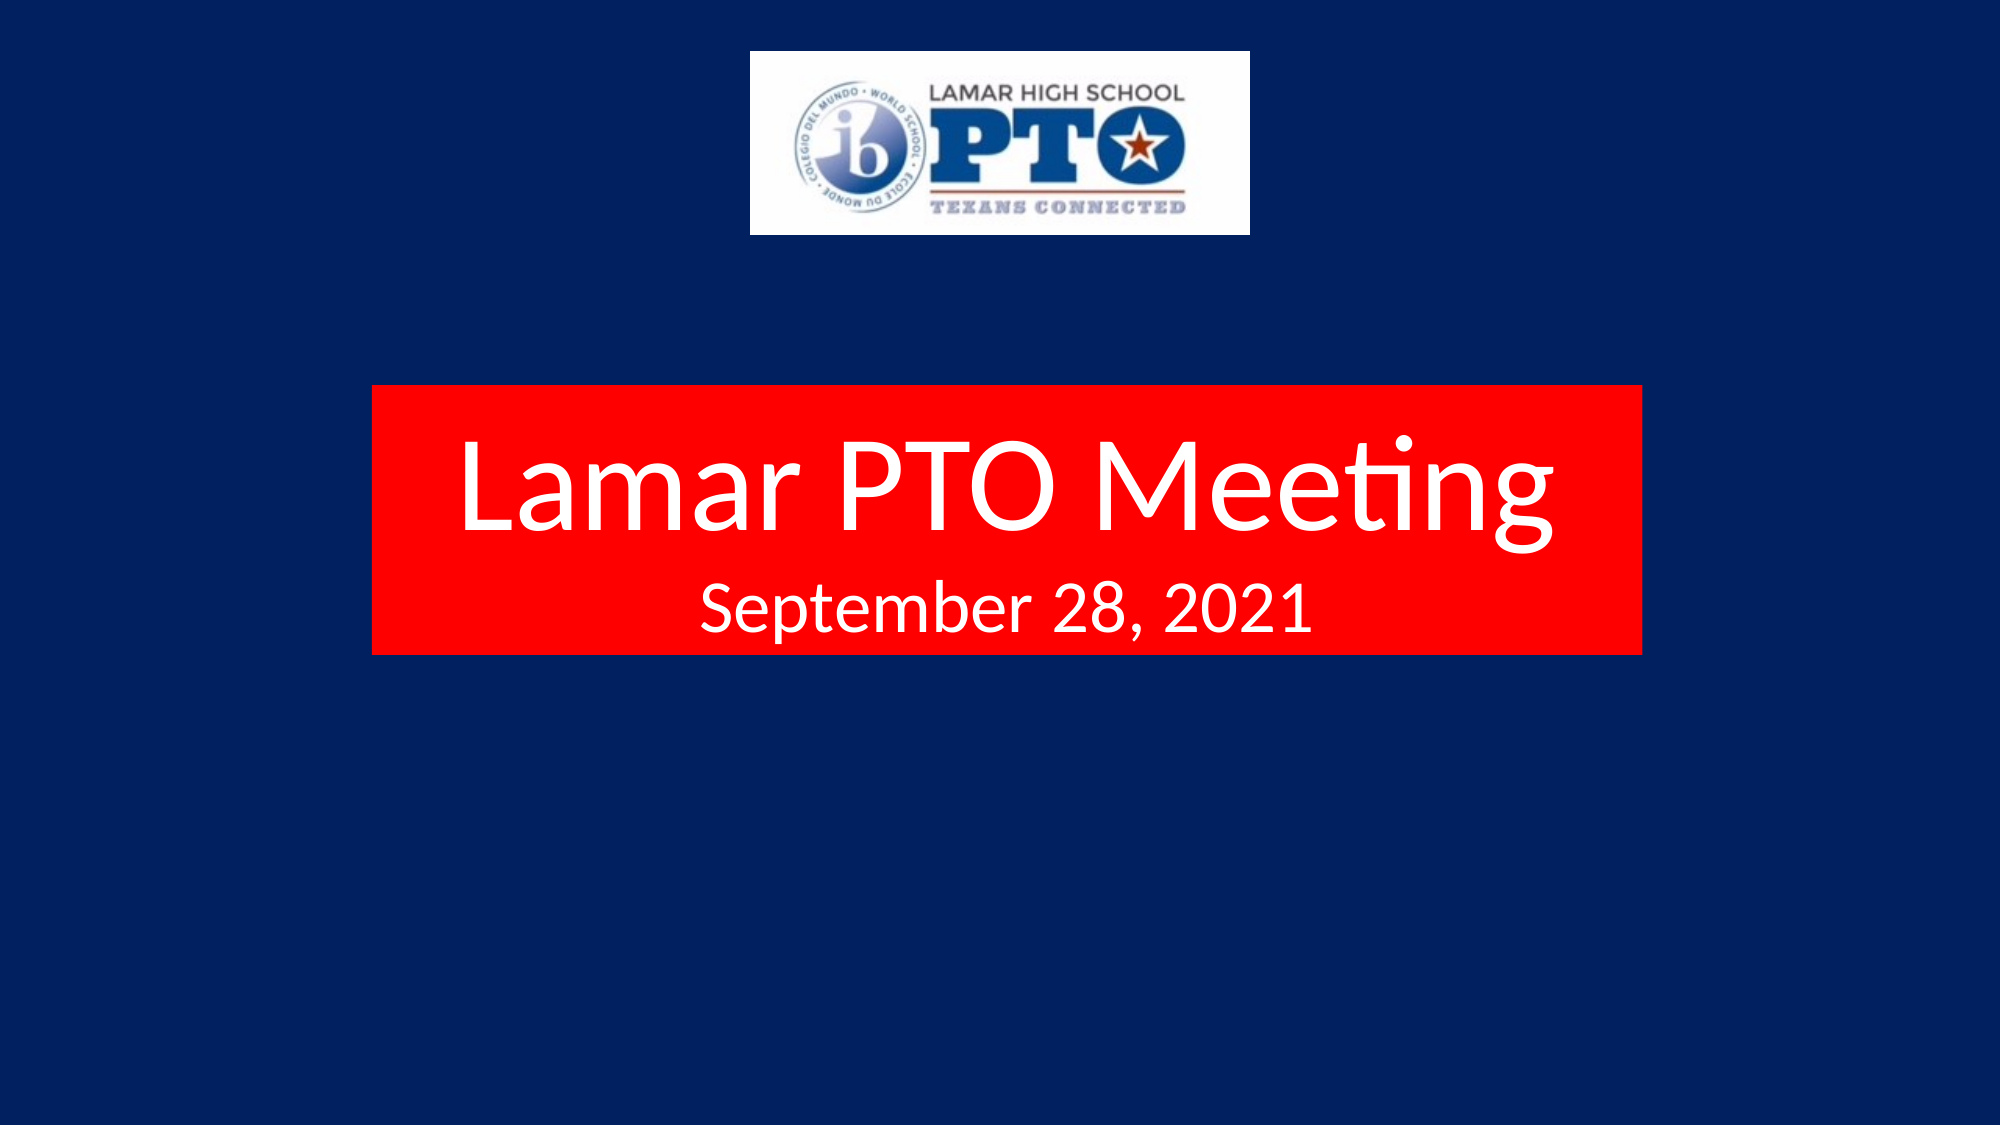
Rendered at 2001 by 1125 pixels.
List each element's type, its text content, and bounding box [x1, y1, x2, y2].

picture [750, 51, 1250, 235]
text_box Lamar PTO Meeting September 28, 2021 [371, 385, 1643, 655]
